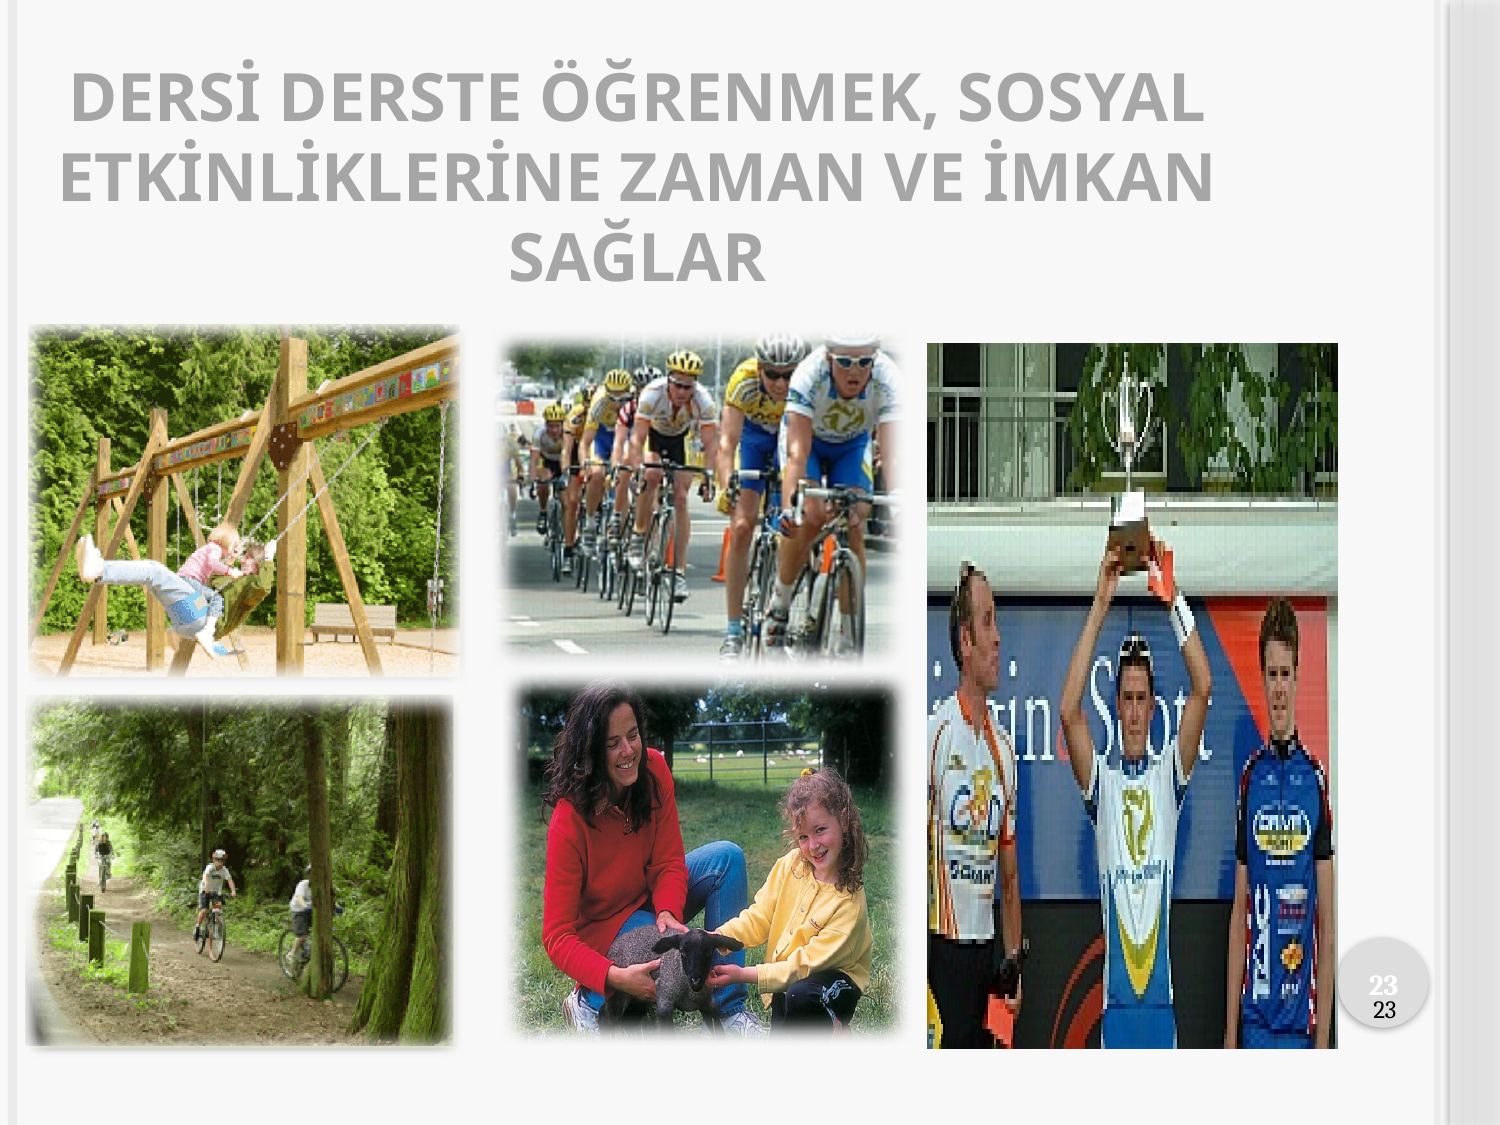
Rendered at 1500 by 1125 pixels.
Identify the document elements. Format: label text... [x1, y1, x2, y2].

picture [489, 328, 914, 1048]
text_box 23 [1358, 965, 1459, 1051]
picture [926, 342, 1339, 1050]
slide_number 23 [1344, 940, 1434, 1026]
title DERSİ DERSTE ÖĞRENMEK, SOSYAL ETKİNLİKLERİNE ZAMAN VE İMKAN SAĞLAR [0, 113, 1275, 303]
picture [17, 313, 471, 1064]
